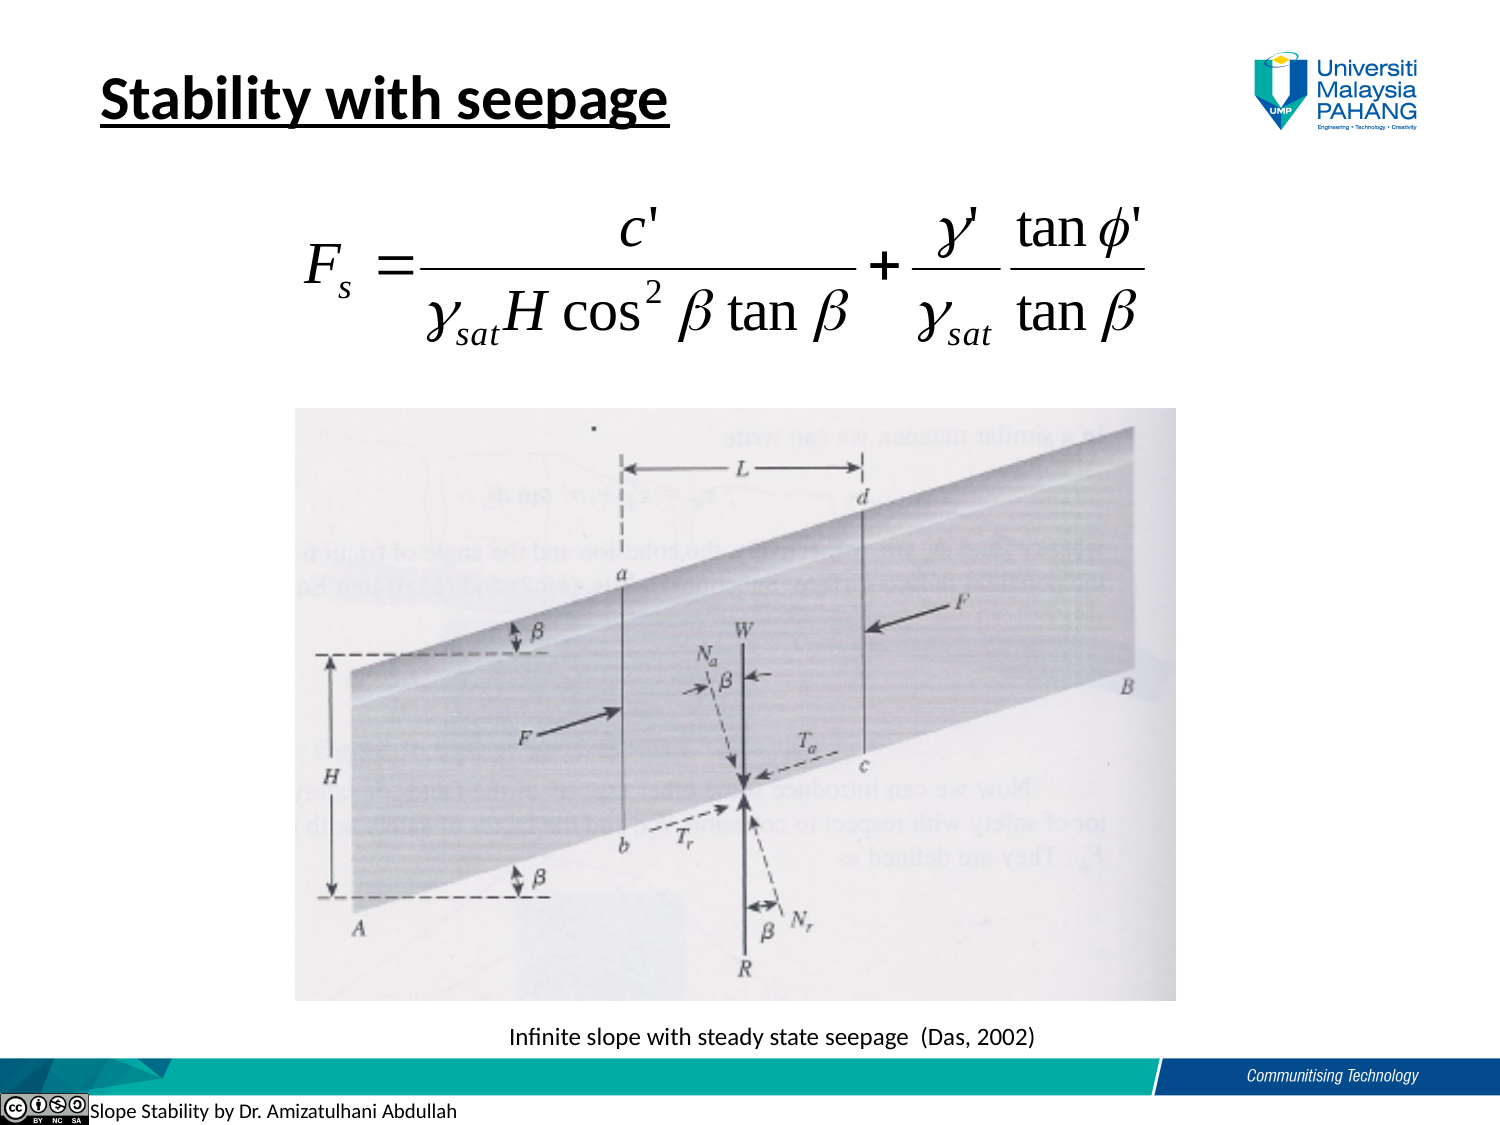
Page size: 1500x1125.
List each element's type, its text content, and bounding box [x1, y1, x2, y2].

text_box Infinite slope with steady state seepage (Das, 2002) [407, 1013, 1052, 1058]
text_box Stability with seepage [74, 49, 1425, 197]
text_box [0, 1093, 692, 1125]
picture [0, 0, 1500, 1125]
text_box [293, 189, 1157, 359]
